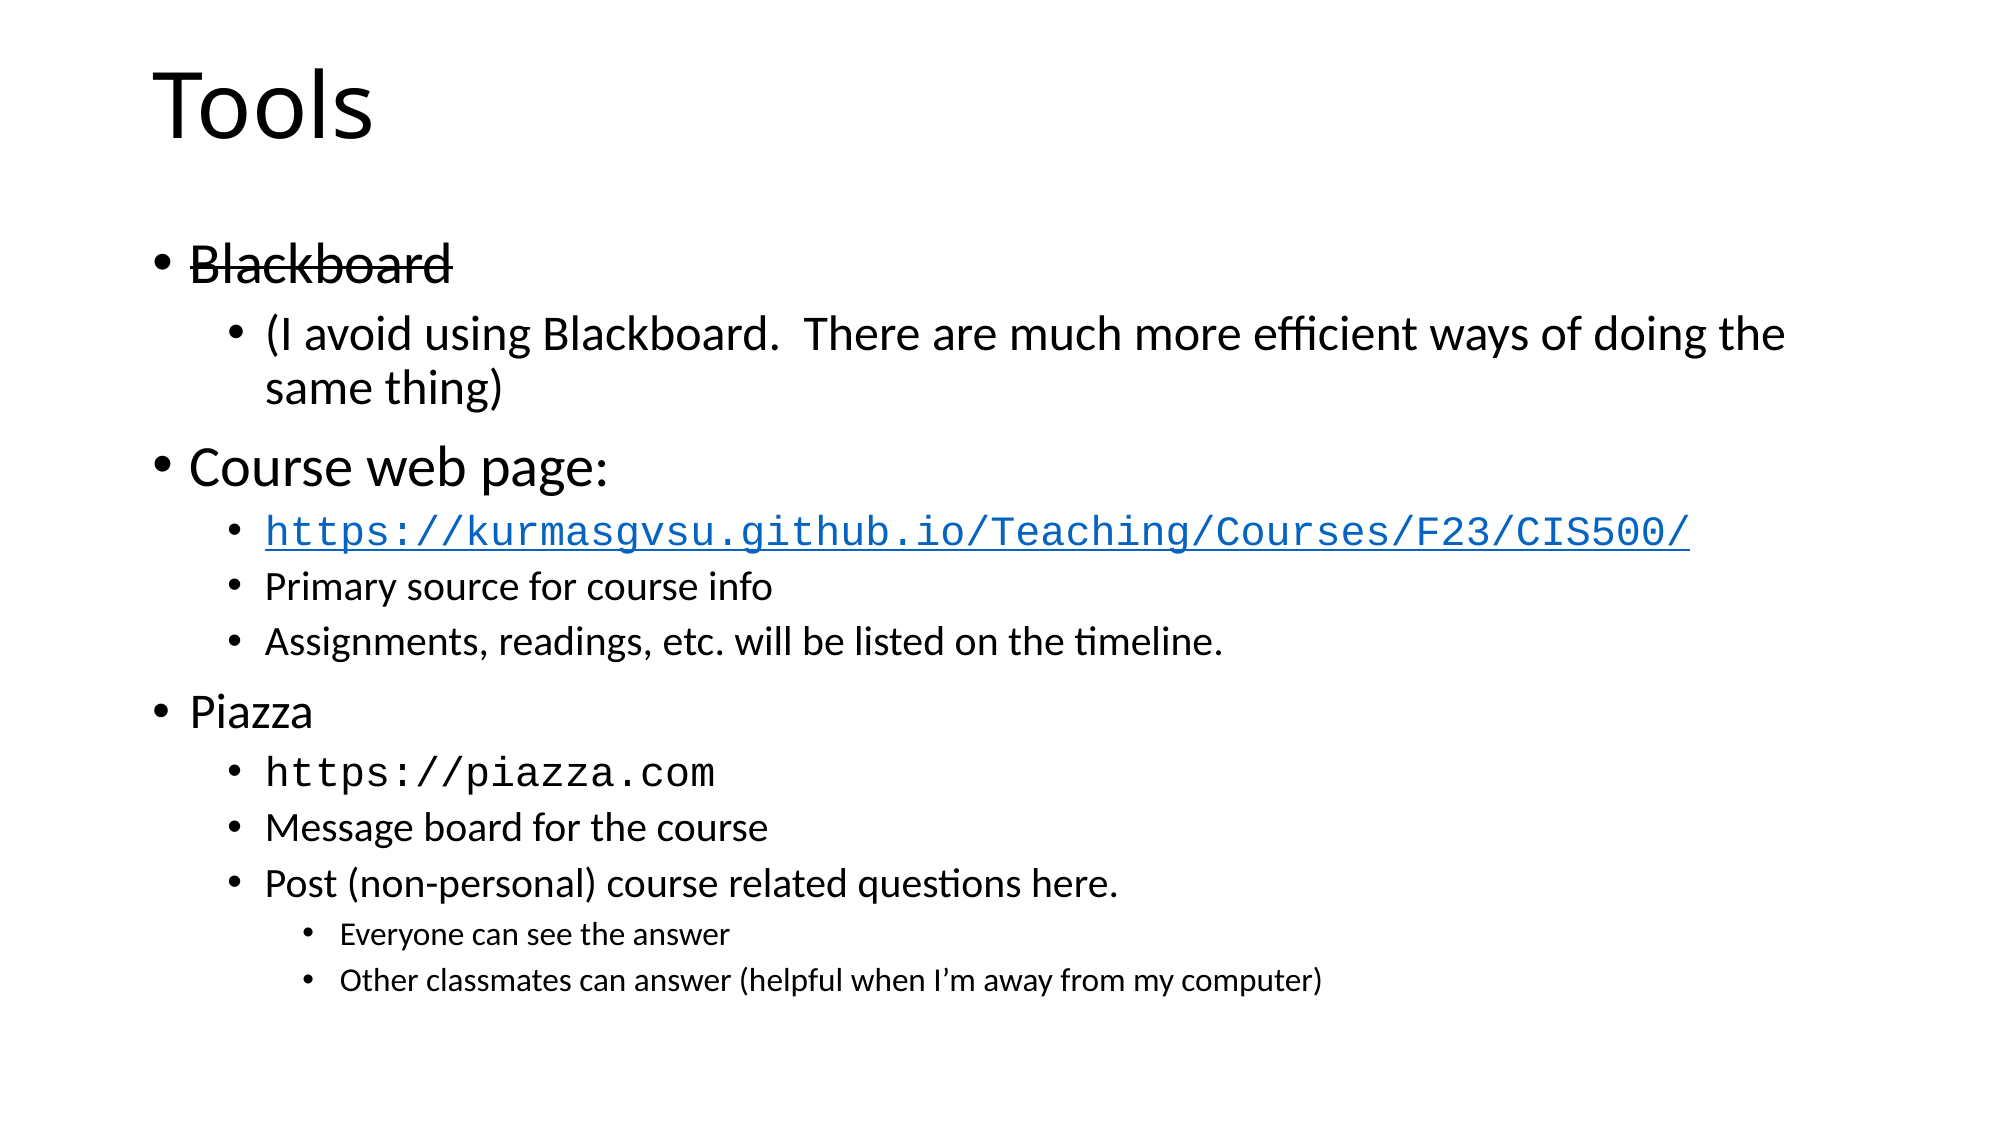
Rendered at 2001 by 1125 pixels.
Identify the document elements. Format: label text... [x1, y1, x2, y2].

list Blackboard (I avoid using Blackboard. There are much more efficient ways of doing the same thing) Course web page: https://kurmasgvsu.github.io/Teaching/Courses/F23/CIS500/ Primary source for course info Assignments, readings, etc. will be listed on the timeline. Piazza https://piazza.com Message board for the course Post (non-personal) course related questions here. Everyone can see the answer Other classmates can answer (helpful when I’m away from my computer) [137, 226, 1863, 1084]
title Tools [137, 0, 1863, 218]
